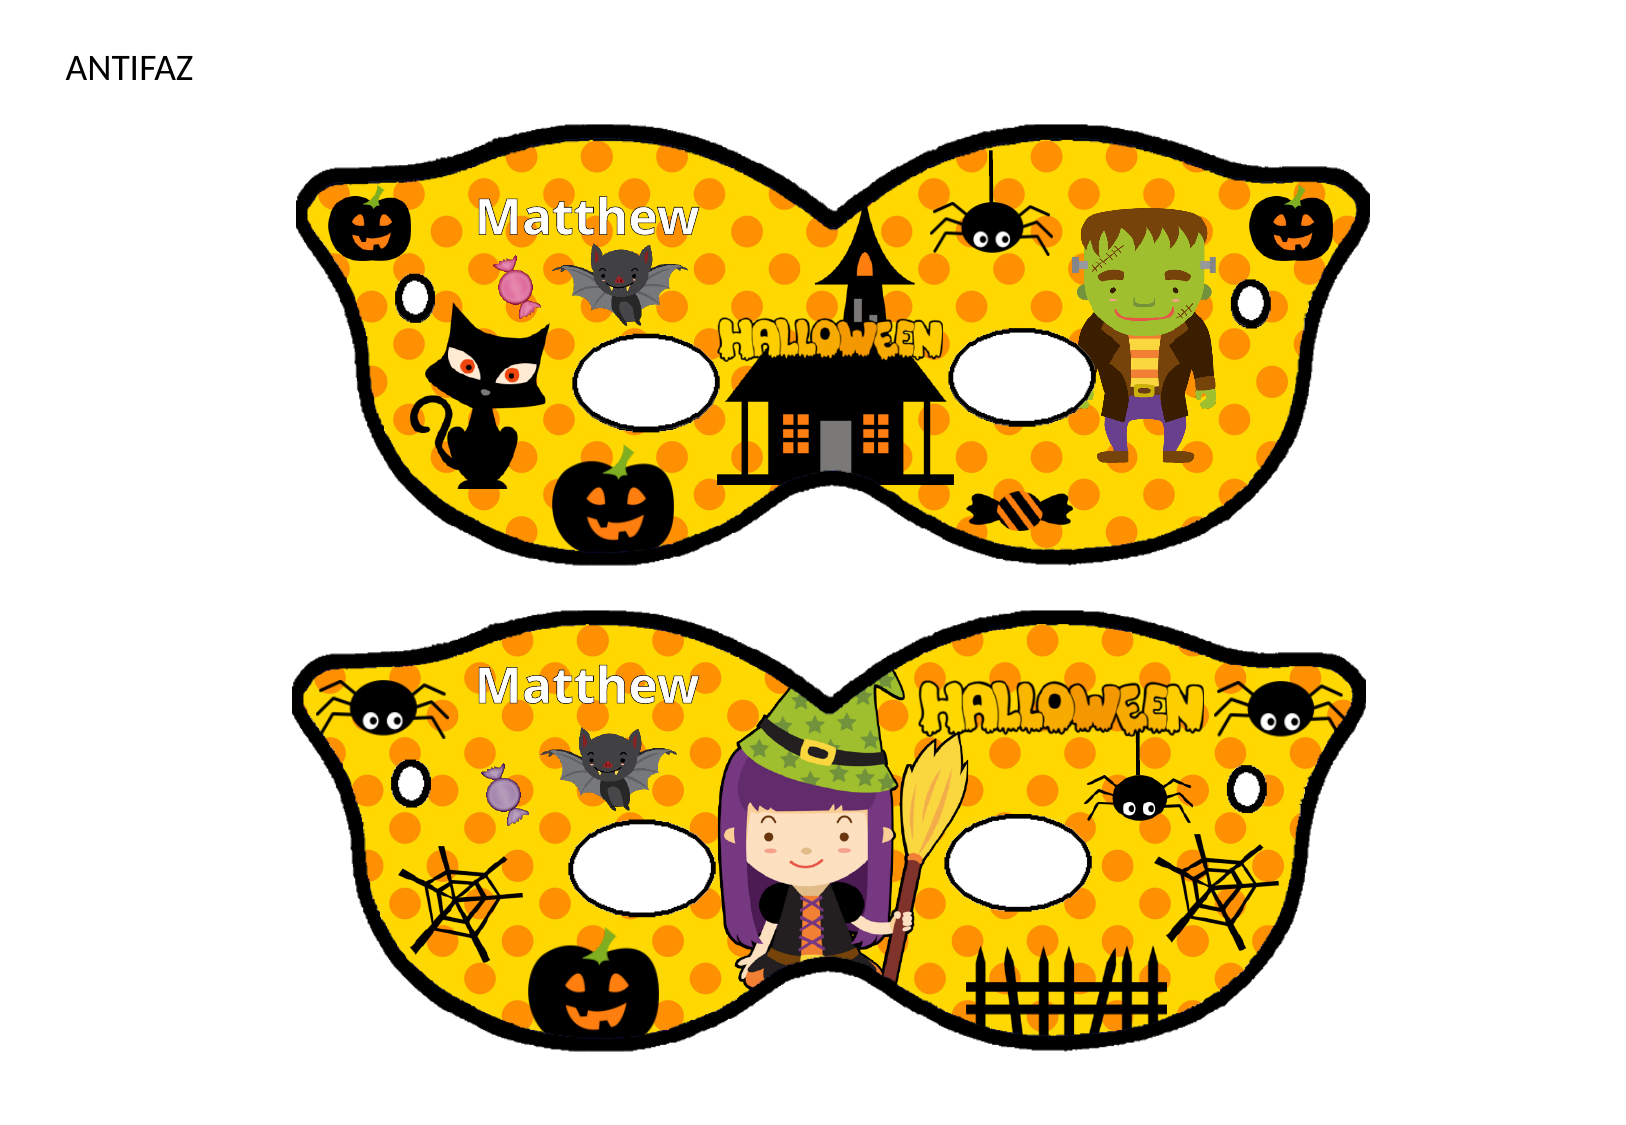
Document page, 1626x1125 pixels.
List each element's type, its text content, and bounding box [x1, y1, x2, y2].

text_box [296, 103, 1370, 587]
text_box ANTIFAZ [50, 35, 297, 95]
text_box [292, 589, 1366, 1071]
